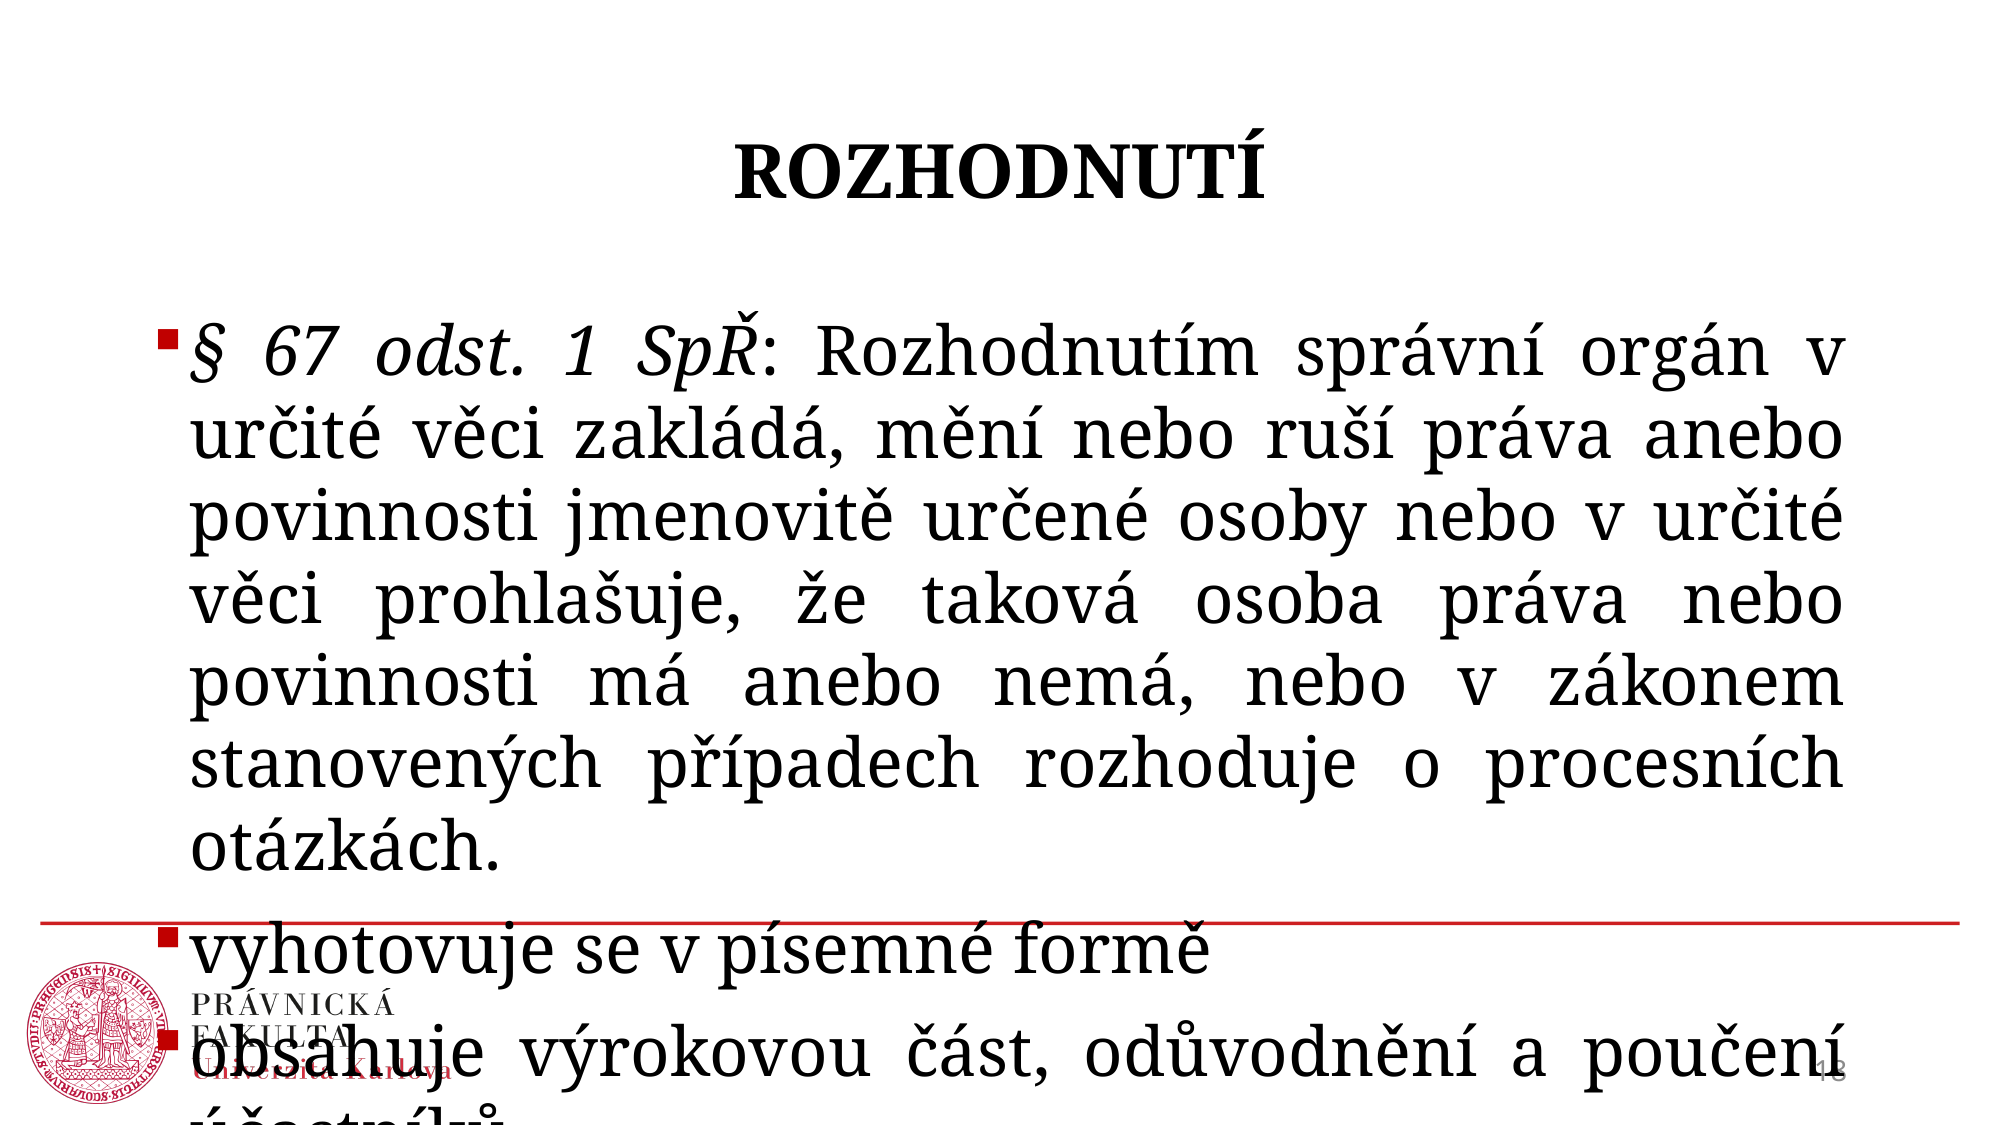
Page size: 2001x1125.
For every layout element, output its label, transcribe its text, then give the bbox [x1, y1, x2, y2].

list § 67 odst. 1 SpŘ: Rozhodnutím správní orgán v určité věci zakládá, mění nebo ruší práva anebo povinnosti jmenovitě určené osoby nebo v určité věci prohlašuje, že taková osoba práva nebo povinnosti má anebo nemá, nebo v zákonem stanovených případech rozhoduje o procesních otázkách. vyhotovuje se v písemné formě obsahuje výrokovou část, odůvodnění a poučení účastníků [137, 299, 1863, 905]
slide_number 18 [1412, 1042, 1863, 1103]
title ROZHODNUTÍ [137, 59, 1863, 278]
footer [662, 1042, 1338, 1103]
picture [26, 962, 452, 1104]
